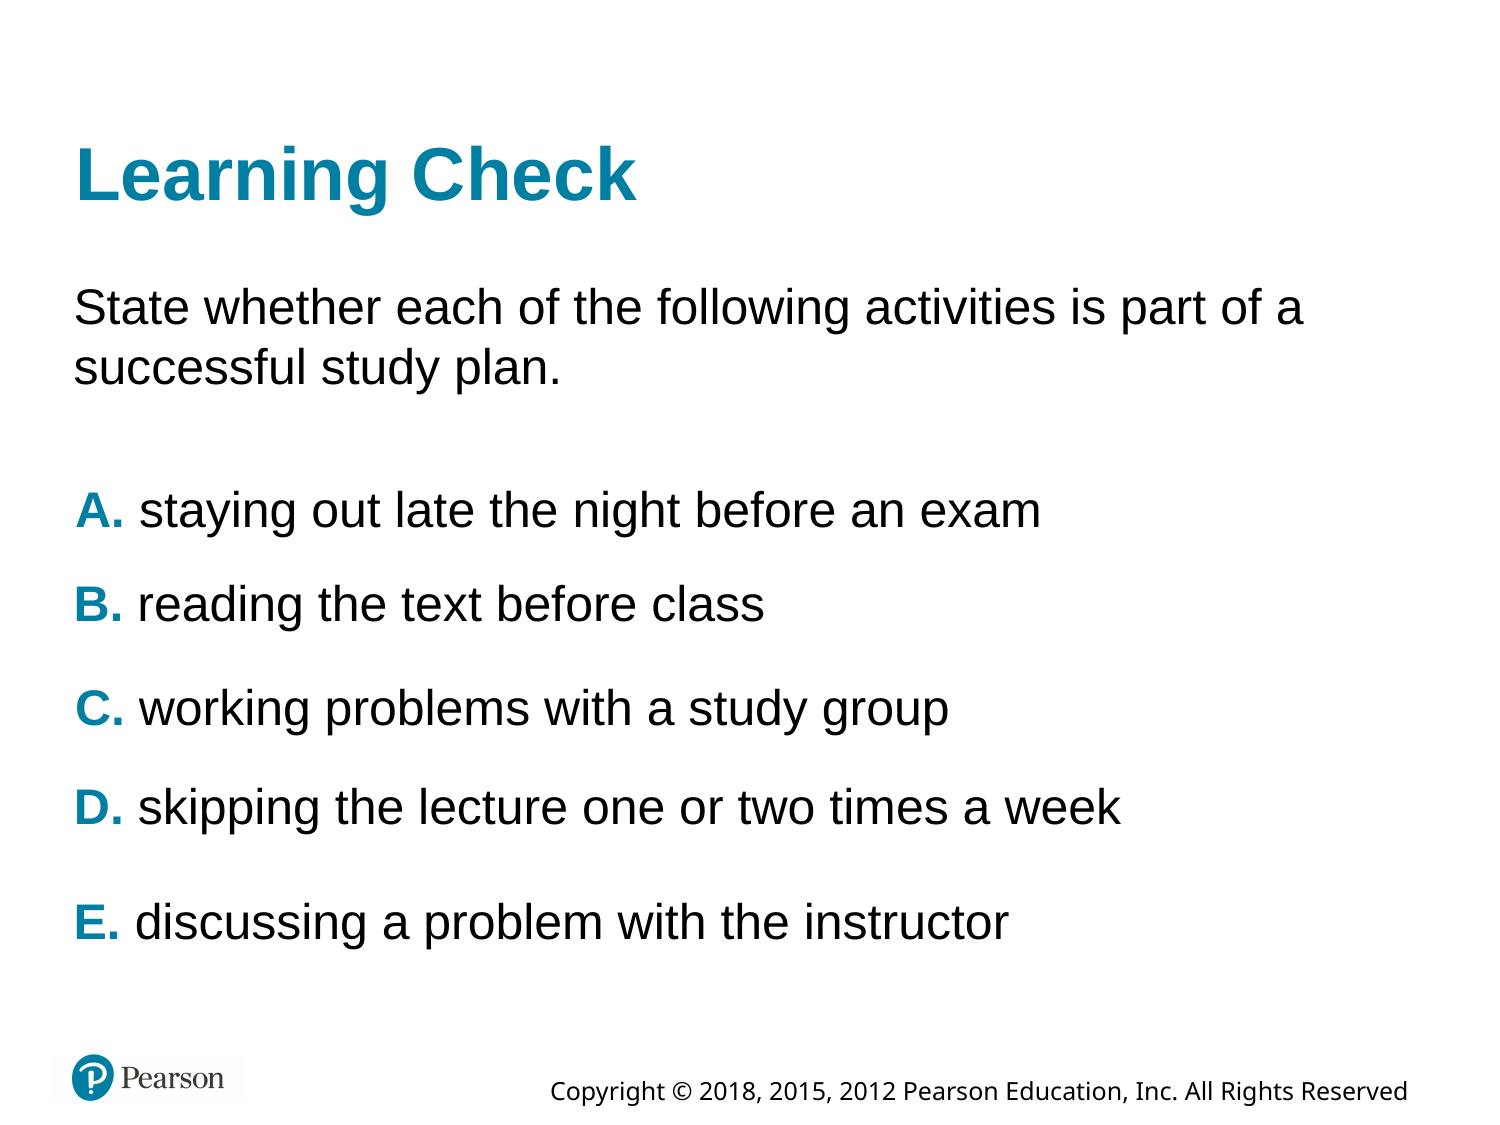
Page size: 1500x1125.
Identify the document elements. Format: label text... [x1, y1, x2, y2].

list D. skipping the lecture one or two times a week [73, 781, 1150, 856]
title Learning Check [75, 35, 1425, 216]
list A. staying out late the night before an exam [75, 477, 1055, 550]
list C. working problems with a study group [75, 675, 960, 748]
list B. reading the text before class [73, 571, 767, 651]
list State whether each of the following activities is part of a successful study plan. [73, 274, 1425, 407]
picture [51, 1053, 245, 1102]
list E. discussing a problem with the instructor [73, 889, 1150, 970]
